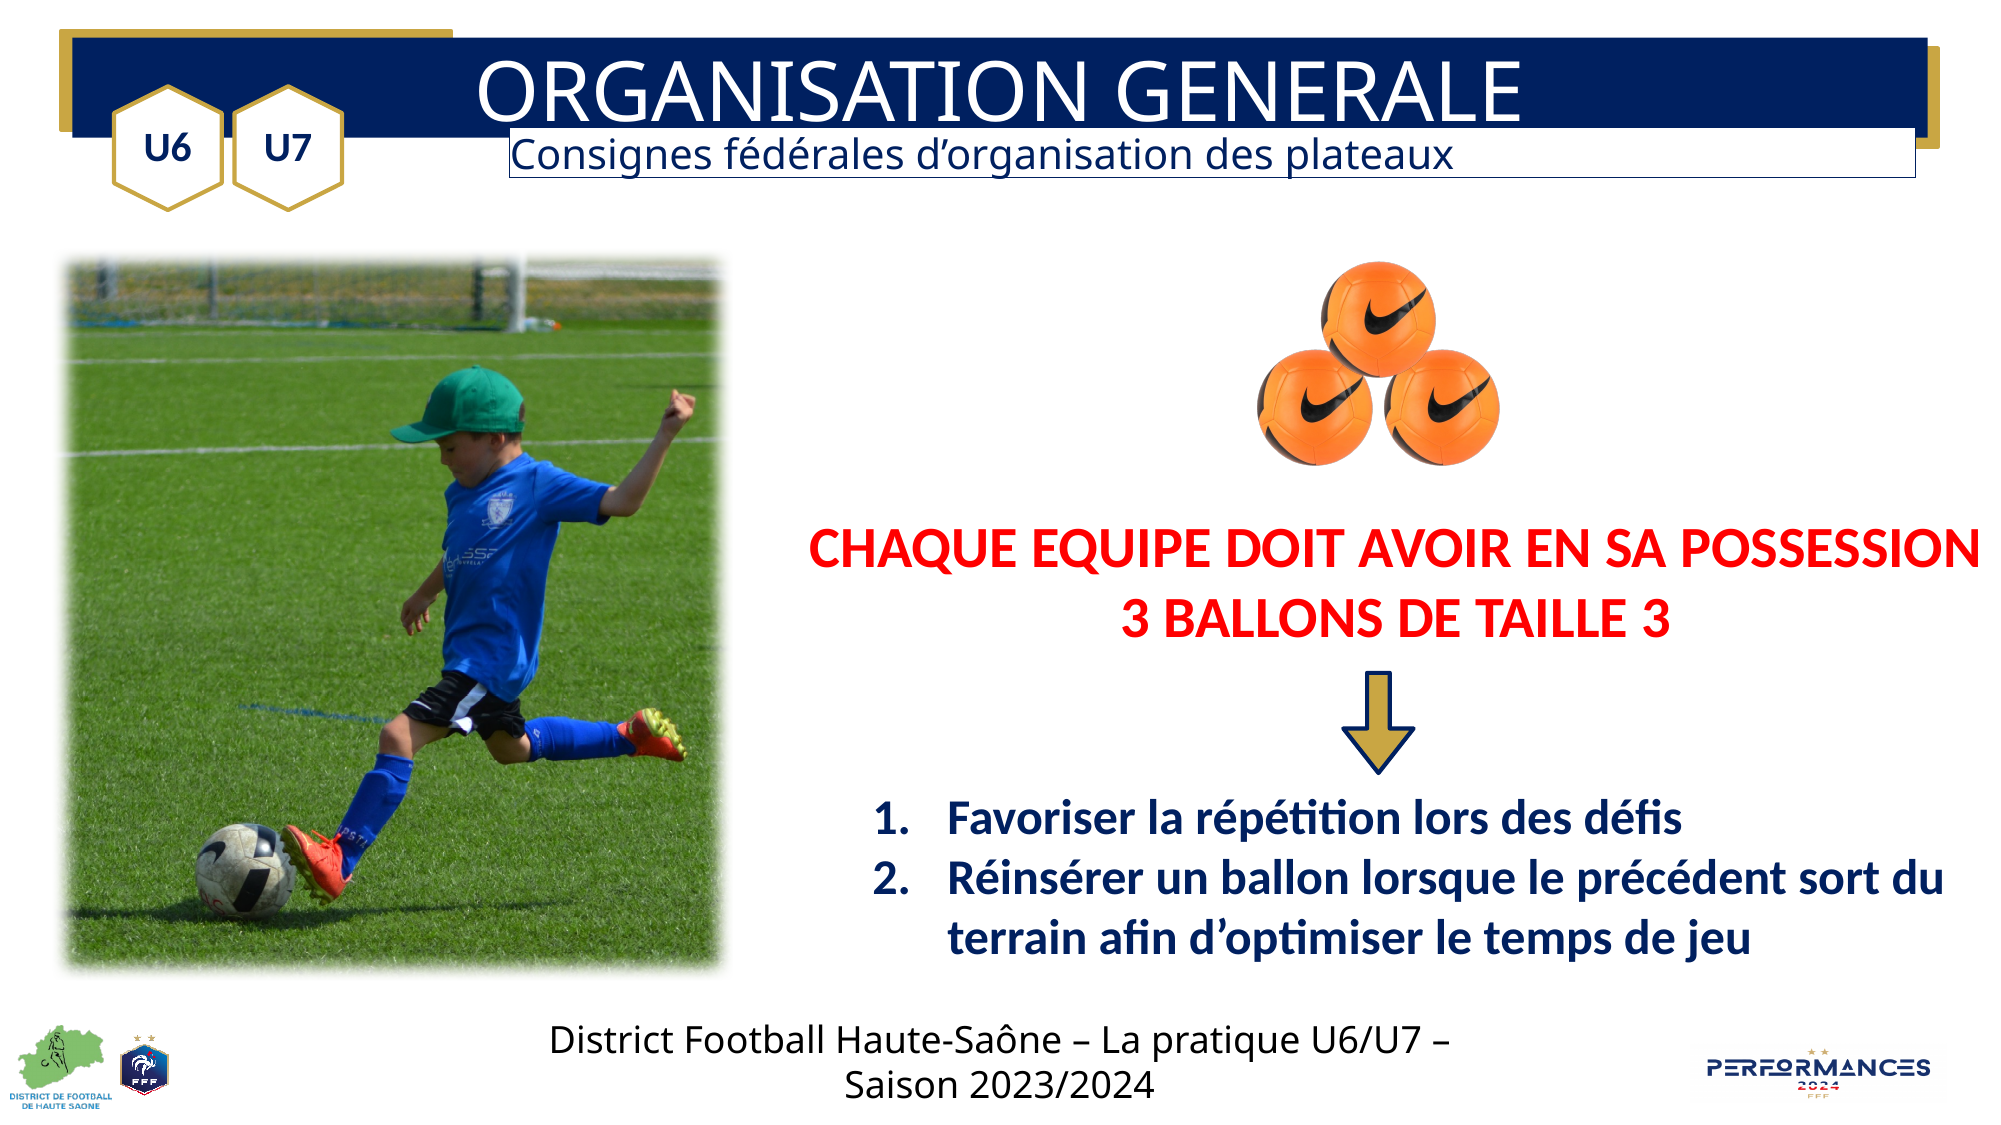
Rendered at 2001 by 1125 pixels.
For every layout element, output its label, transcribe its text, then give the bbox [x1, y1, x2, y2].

picture [1242, 246, 1515, 481]
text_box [113, 86, 222, 211]
text_box [59, 29, 453, 132]
picture [1690, 1043, 1947, 1103]
text_box CHAQUE EQUIPE DOIT AVOIR EN SA POSSESSION 3 BALLONS DE TAILLE 3 [736, 501, 2000, 657]
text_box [234, 86, 343, 211]
text_box [1341, 670, 1416, 776]
text_box District Football Haute-Saône – La pratique U6/U7 – Saison 2023/2024 [485, 1028, 1514, 1094]
text_box Favoriser la répétition lors des défis Réinsérer un ballon lorsque le précédent sort du terrain afin d’optimiser le temps de jeu [782, 777, 2000, 973]
text_box ORGANISATION GENERALE [72, 37, 1928, 138]
picture [10, 1025, 183, 1110]
picture [52, 248, 733, 981]
text_box Consignes fédérales d’organisation des plateaux [509, 127, 1916, 178]
text_box [1916, 46, 1940, 149]
